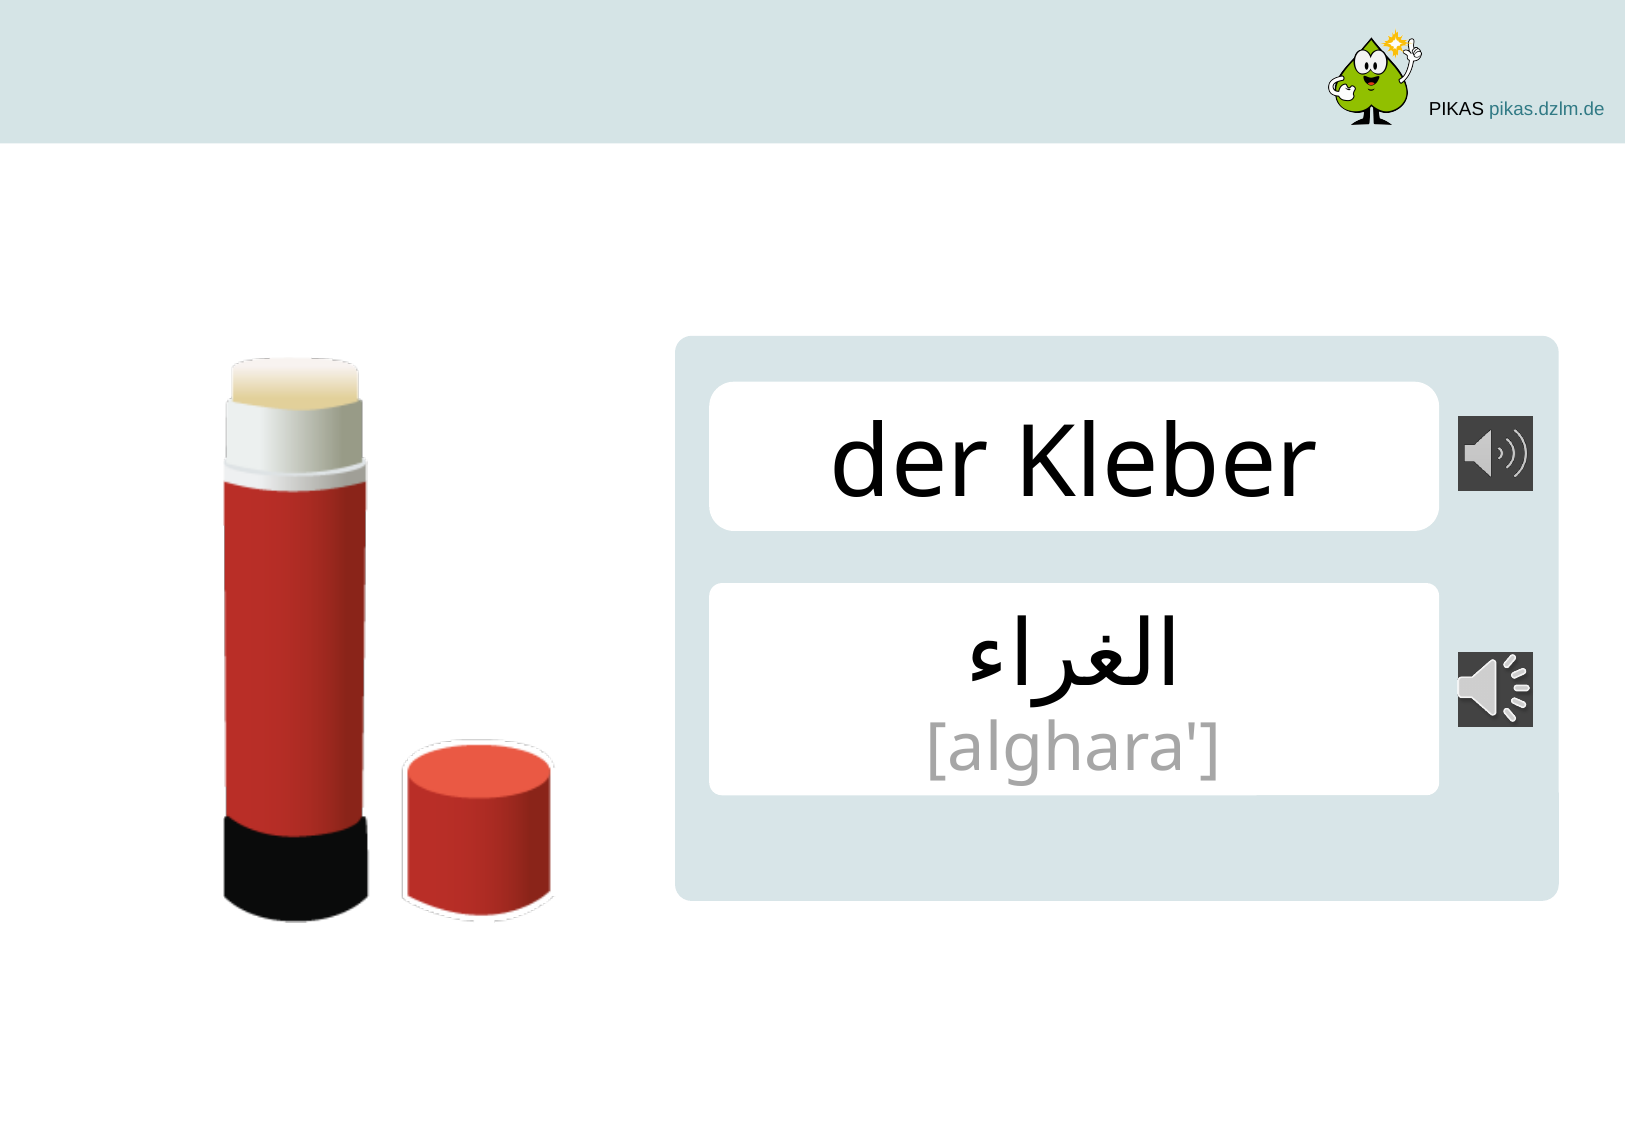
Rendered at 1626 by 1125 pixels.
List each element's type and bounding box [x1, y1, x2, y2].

picture [1328, 26, 1422, 125]
picture [1457, 414, 1534, 492]
picture [1457, 651, 1534, 728]
text_box [709, 381, 1440, 797]
text_box [673, 334, 1560, 902]
picture [223, 357, 556, 923]
